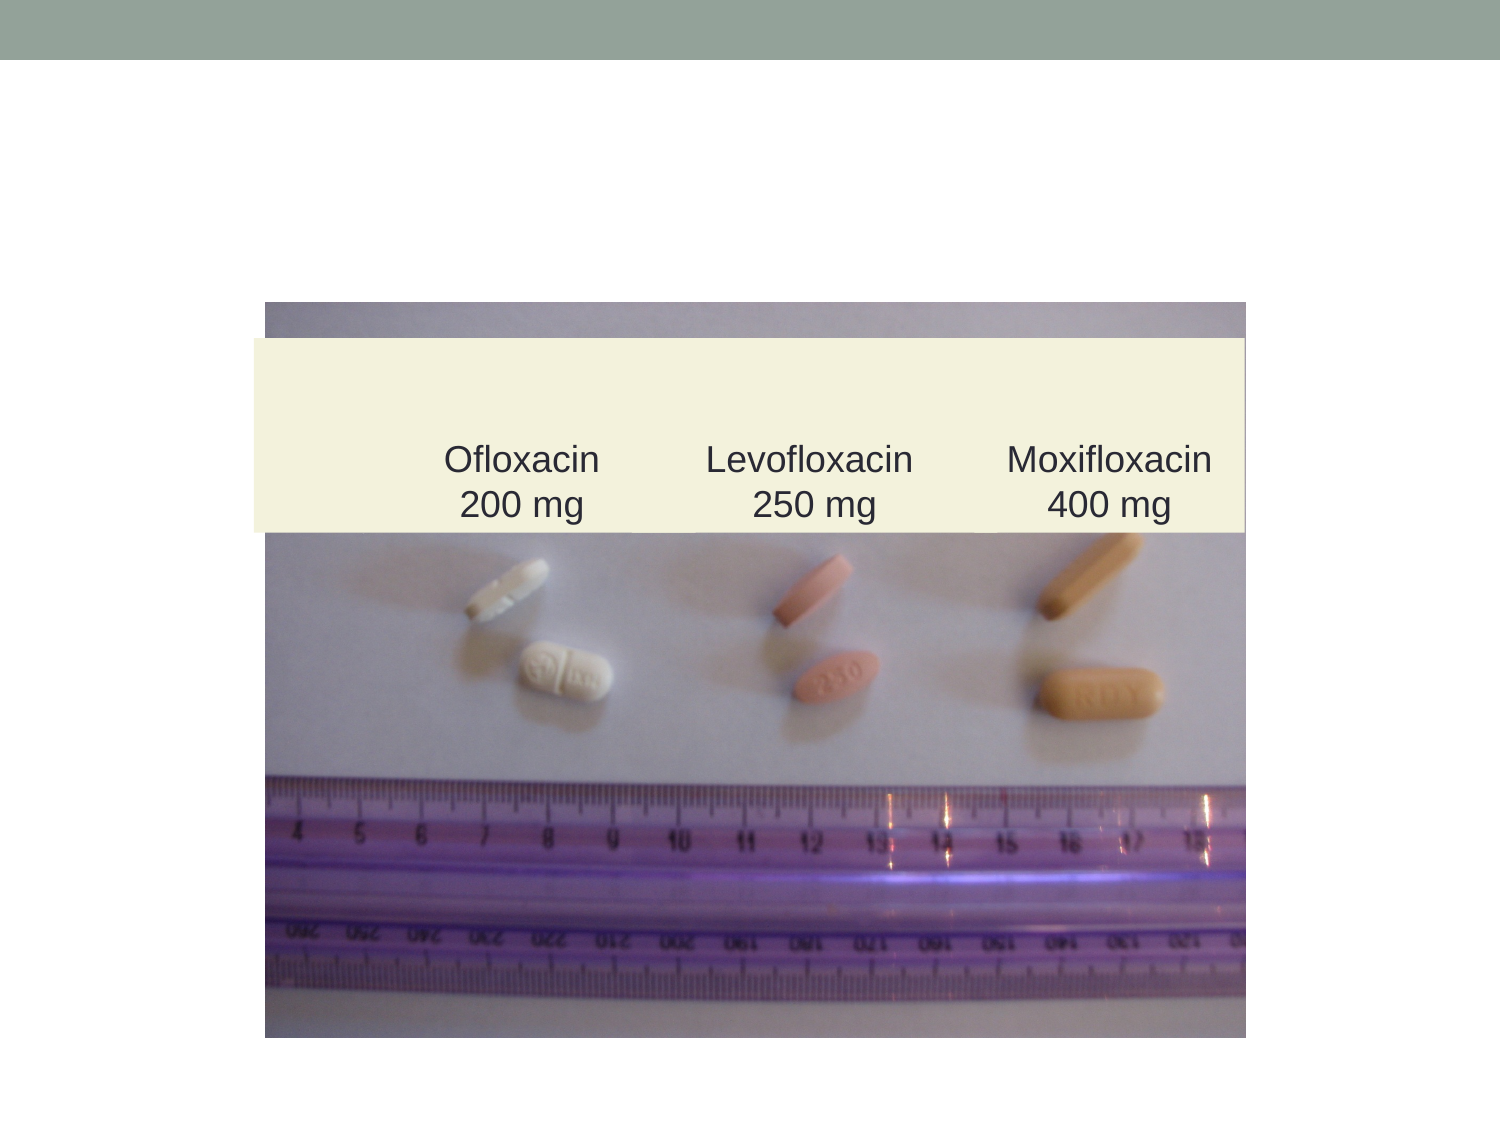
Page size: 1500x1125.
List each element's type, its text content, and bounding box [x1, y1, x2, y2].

text_box Ofloxacin 200 mg [253, 338, 262, 533]
picture [265, 302, 1247, 1039]
